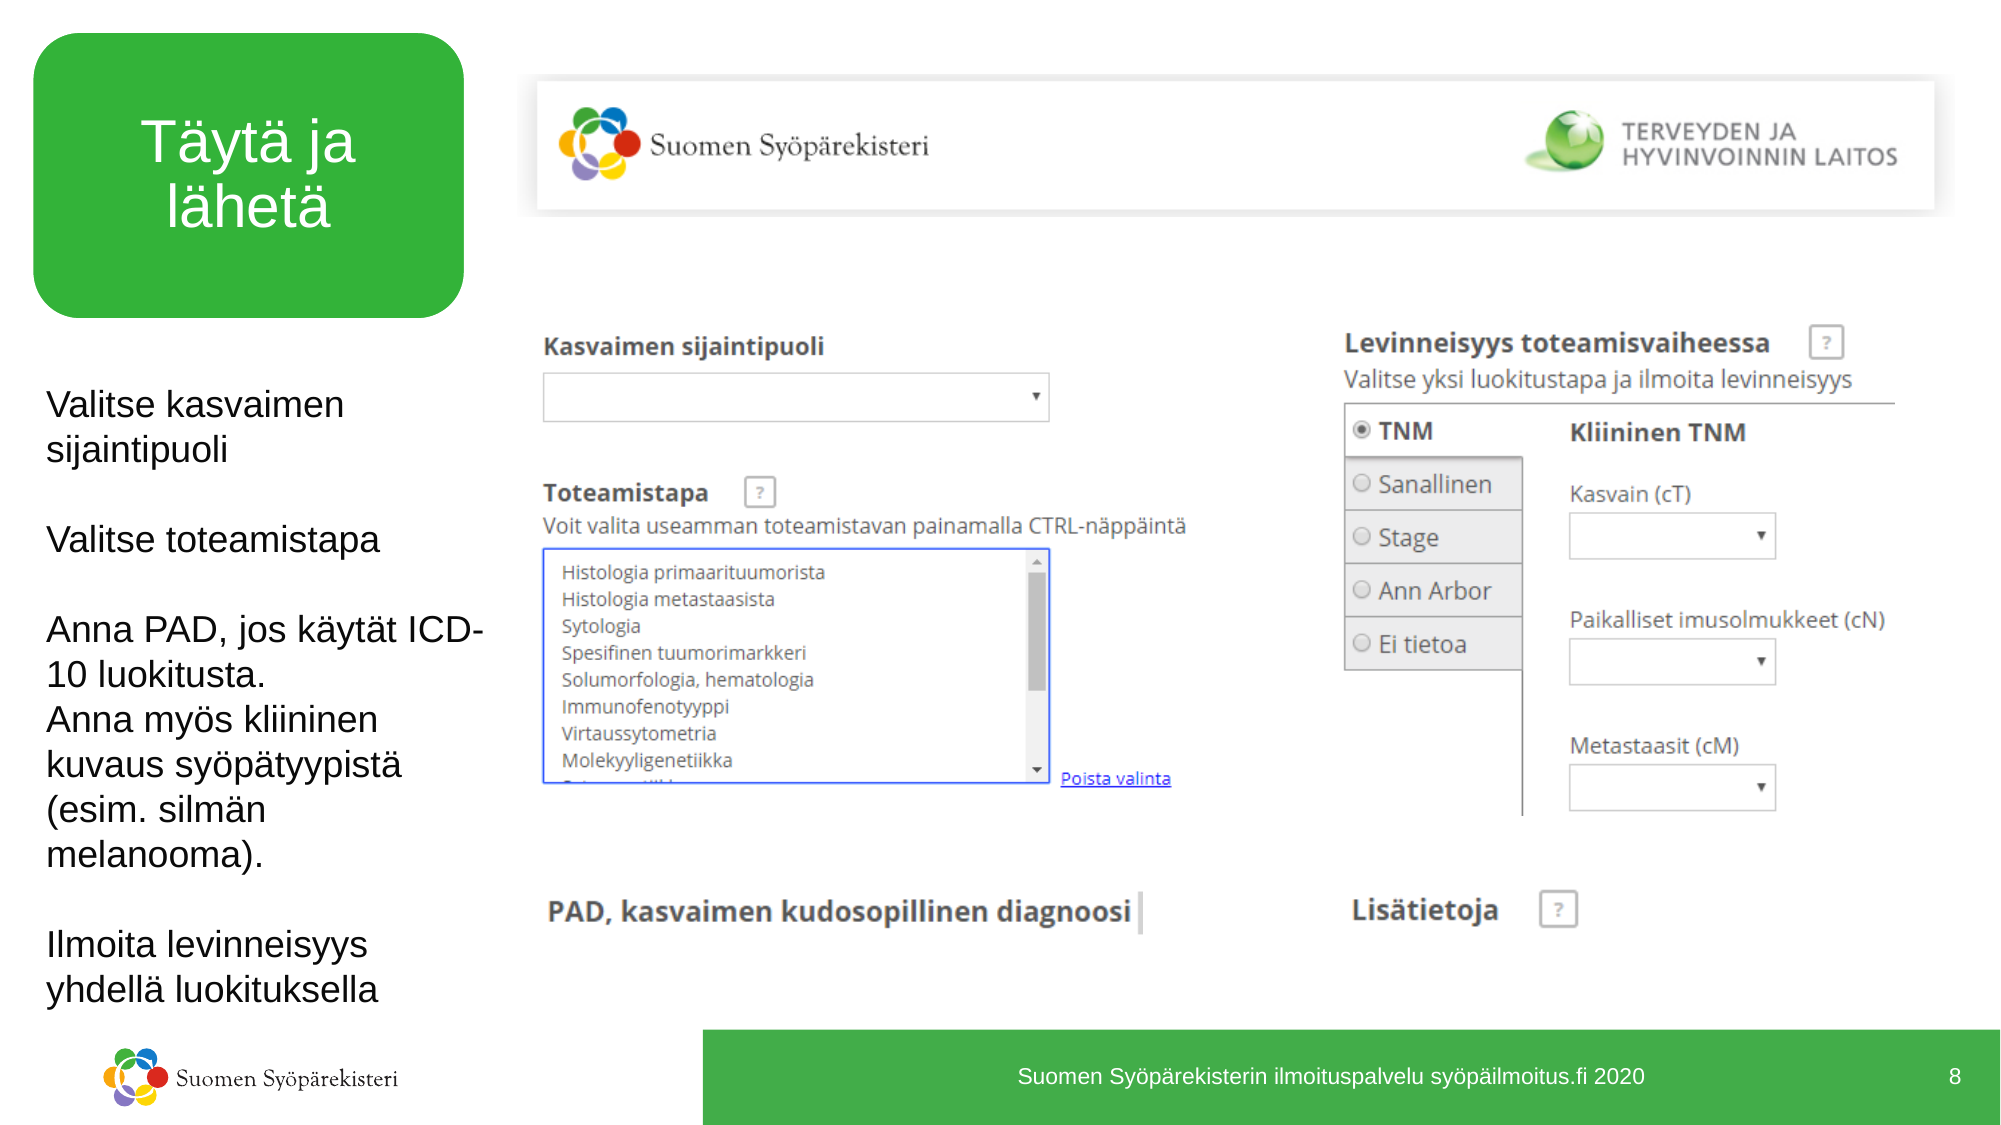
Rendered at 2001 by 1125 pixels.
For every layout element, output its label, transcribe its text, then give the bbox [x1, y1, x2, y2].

footer Suomen Syöpärekisterin ilmoituspalvelu syöpäilmoitus.fi 2020 [937, 1045, 1733, 1105]
picture [1342, 879, 1603, 941]
picture [518, 323, 1236, 805]
picture [1325, 323, 1896, 816]
picture [516, 876, 1144, 942]
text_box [31, 30, 467, 321]
picture [516, 74, 1955, 218]
slide_number 8 [1834, 1045, 1977, 1105]
text_box Valitse kasvaimen sijaintipuoli Valitse toteamistapa Anna PAD, jos käytät ICD-10 luokitusta. Anna myös kliininen kuvaus syöpätyypistä (esim. silmän melanooma). Ilmoita levinneisyys yhdellä luokituksella [31, 373, 504, 1018]
